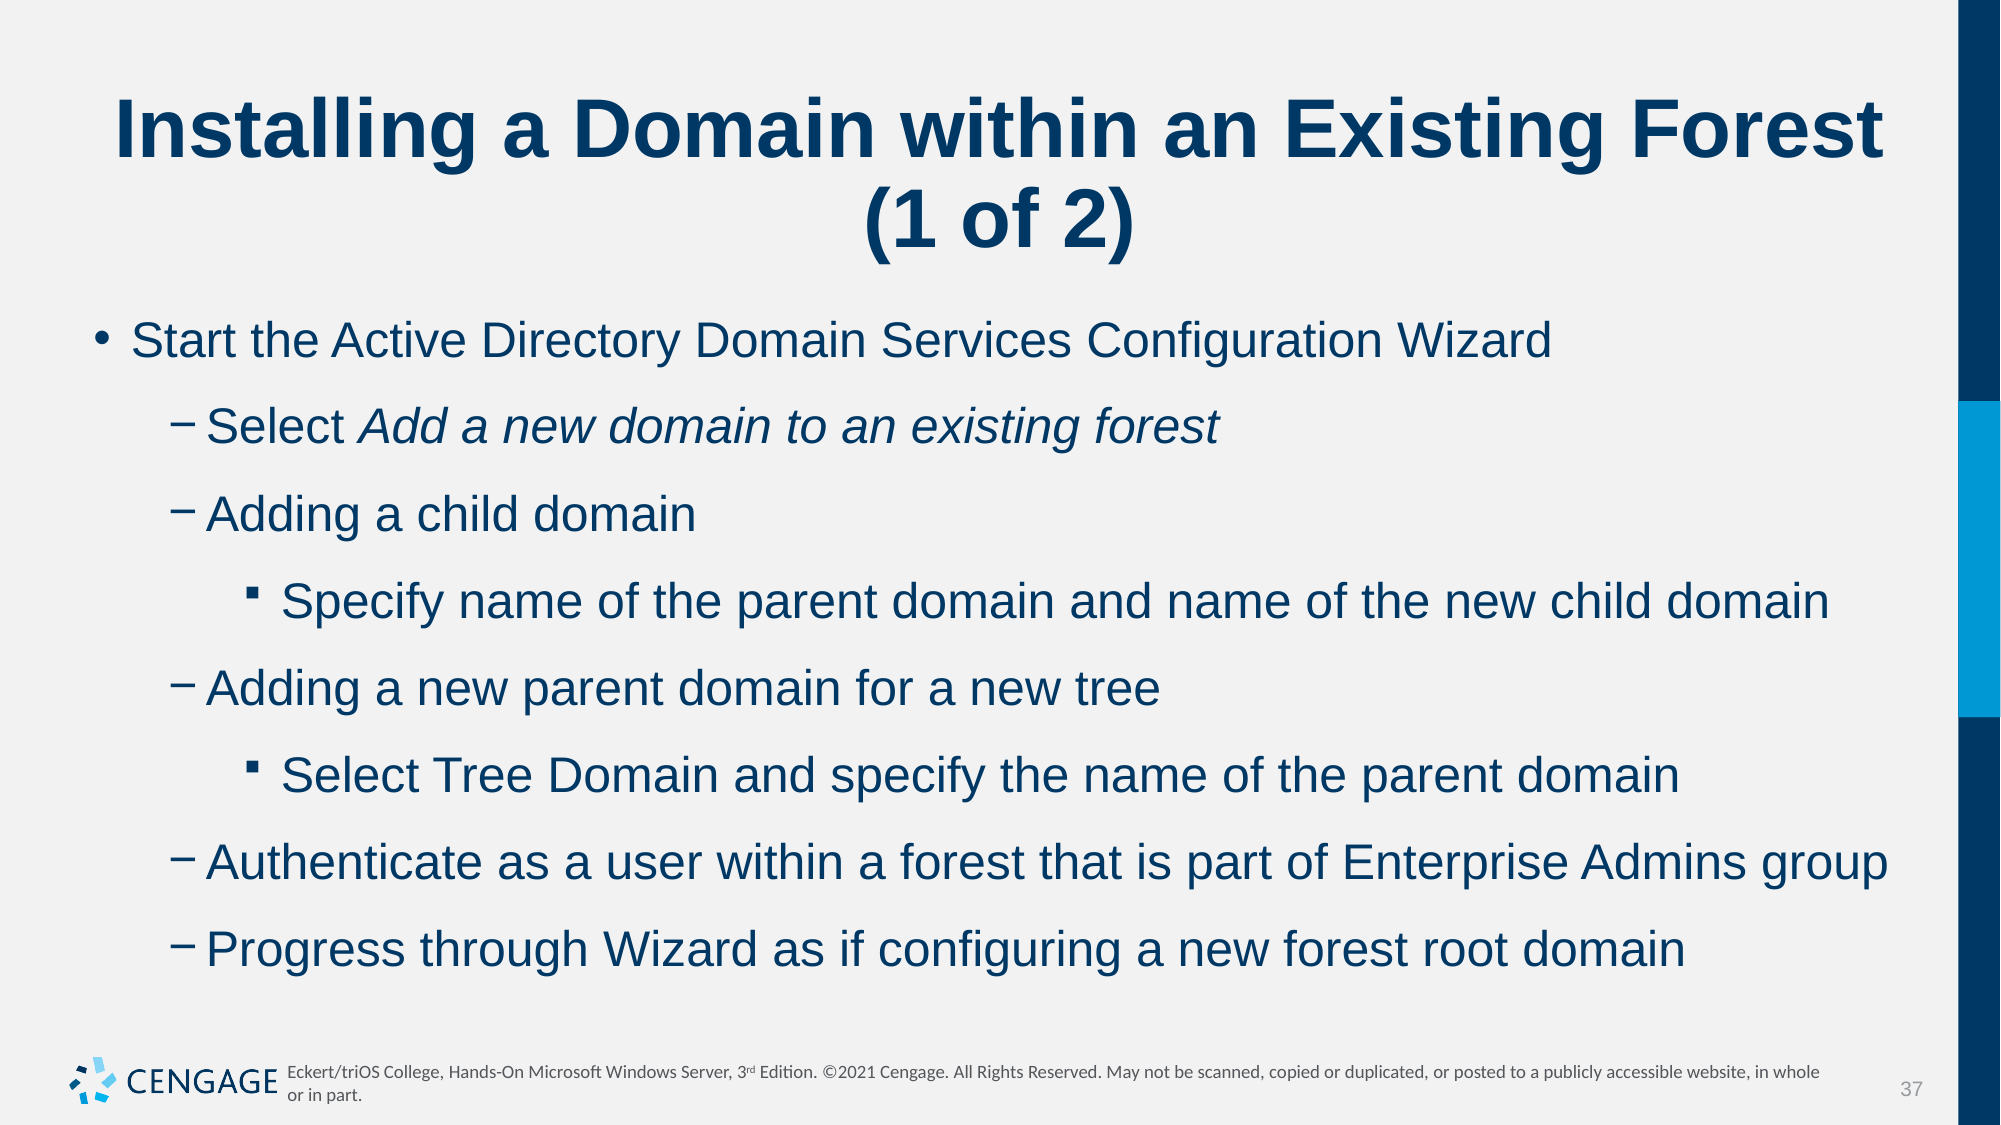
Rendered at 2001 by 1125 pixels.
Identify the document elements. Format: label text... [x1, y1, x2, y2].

list Start the Active Directory Domain Services Configuration Wizard Select Add a new domain to an existing forest Adding a child domain Specify name of the parent domain and name of the new child domain Adding a new parent domain for a new tree Select Tree Domain and specify the name of the parent domain Authenticate as a user within a forest that is part of Enterprise Admins group Progress through Wizard as if configuring a new forest root domain [78, 299, 1923, 1014]
picture [69, 1057, 277, 1104]
title Installing a Domain within an Existing Forest (1 of 2) [78, 77, 1923, 278]
